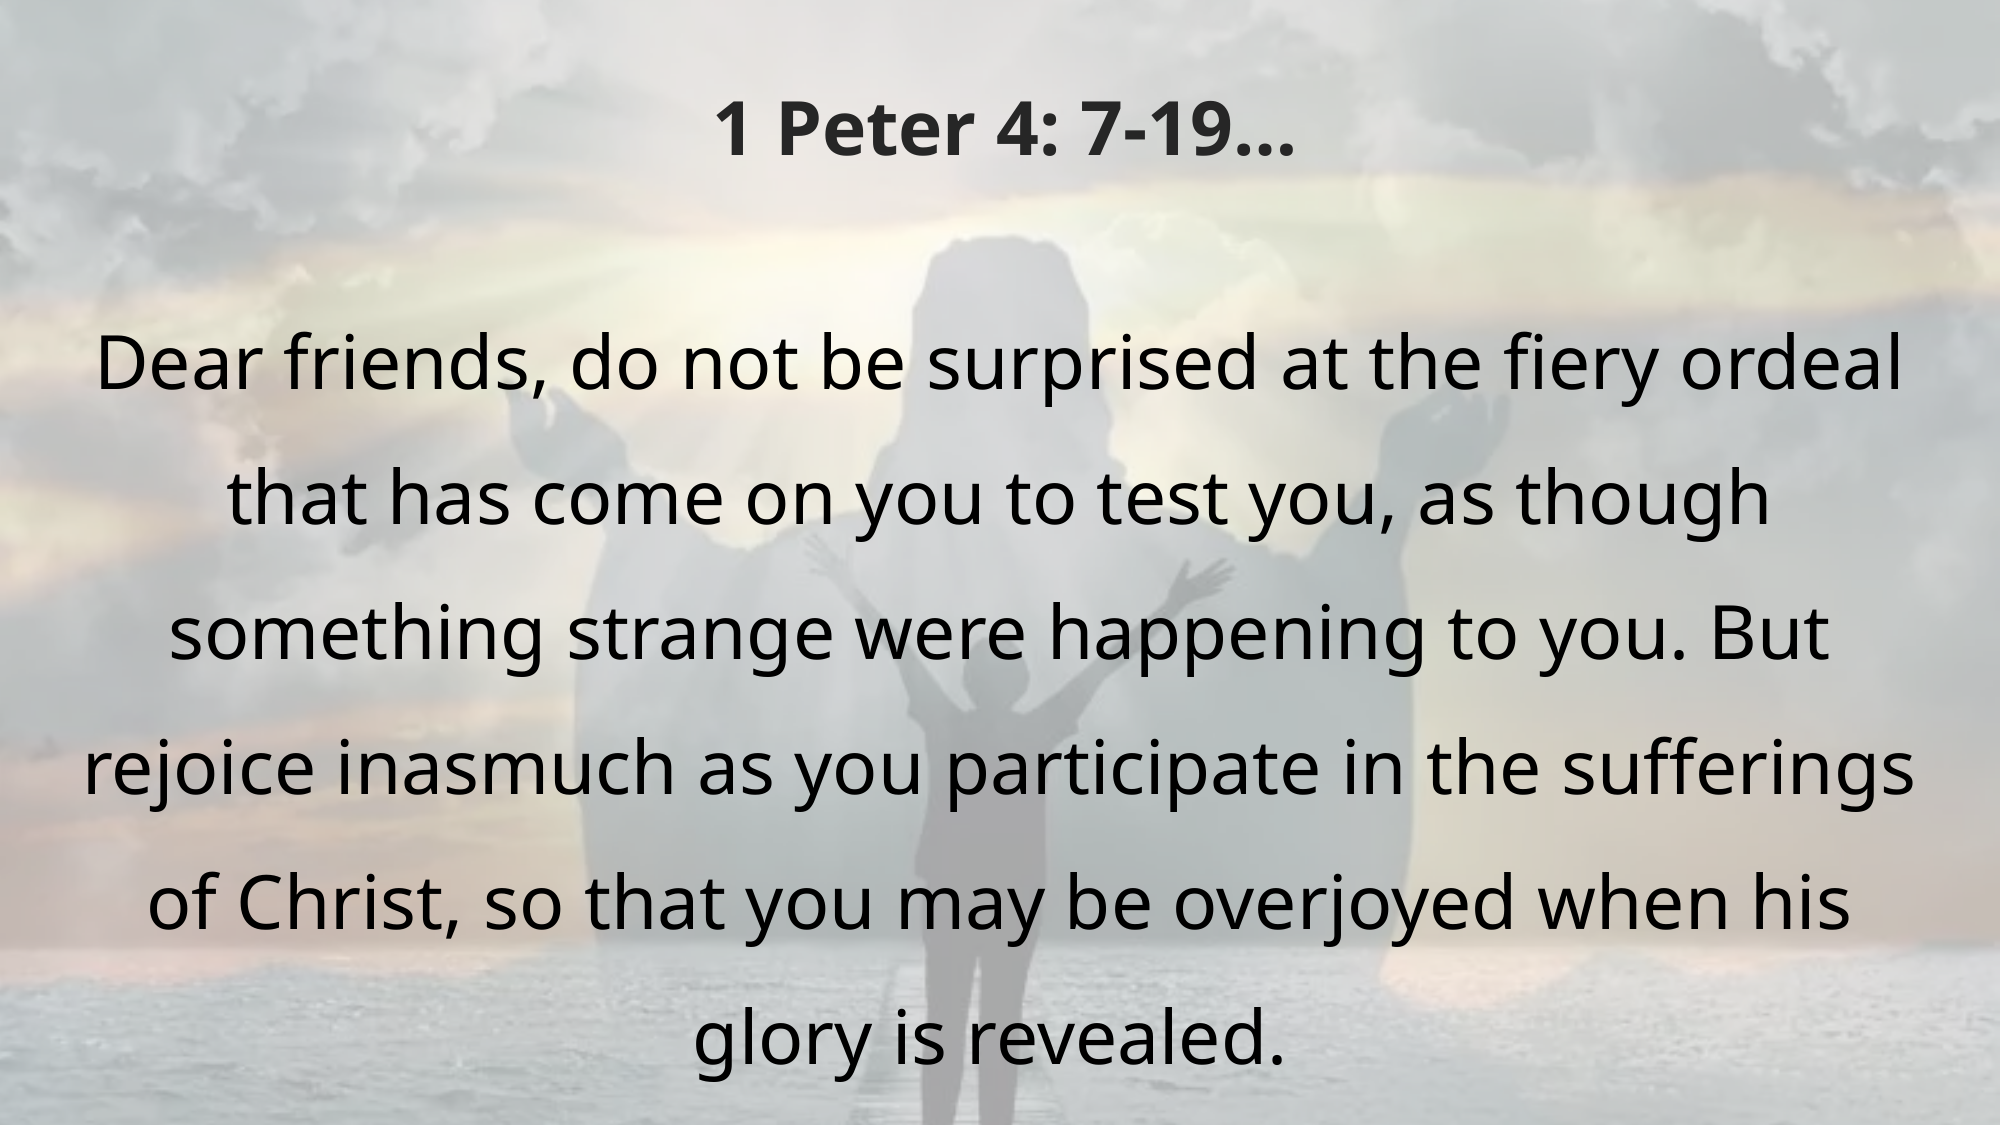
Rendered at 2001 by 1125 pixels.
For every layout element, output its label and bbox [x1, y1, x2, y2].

list [0, 0, 2000, 1125]
